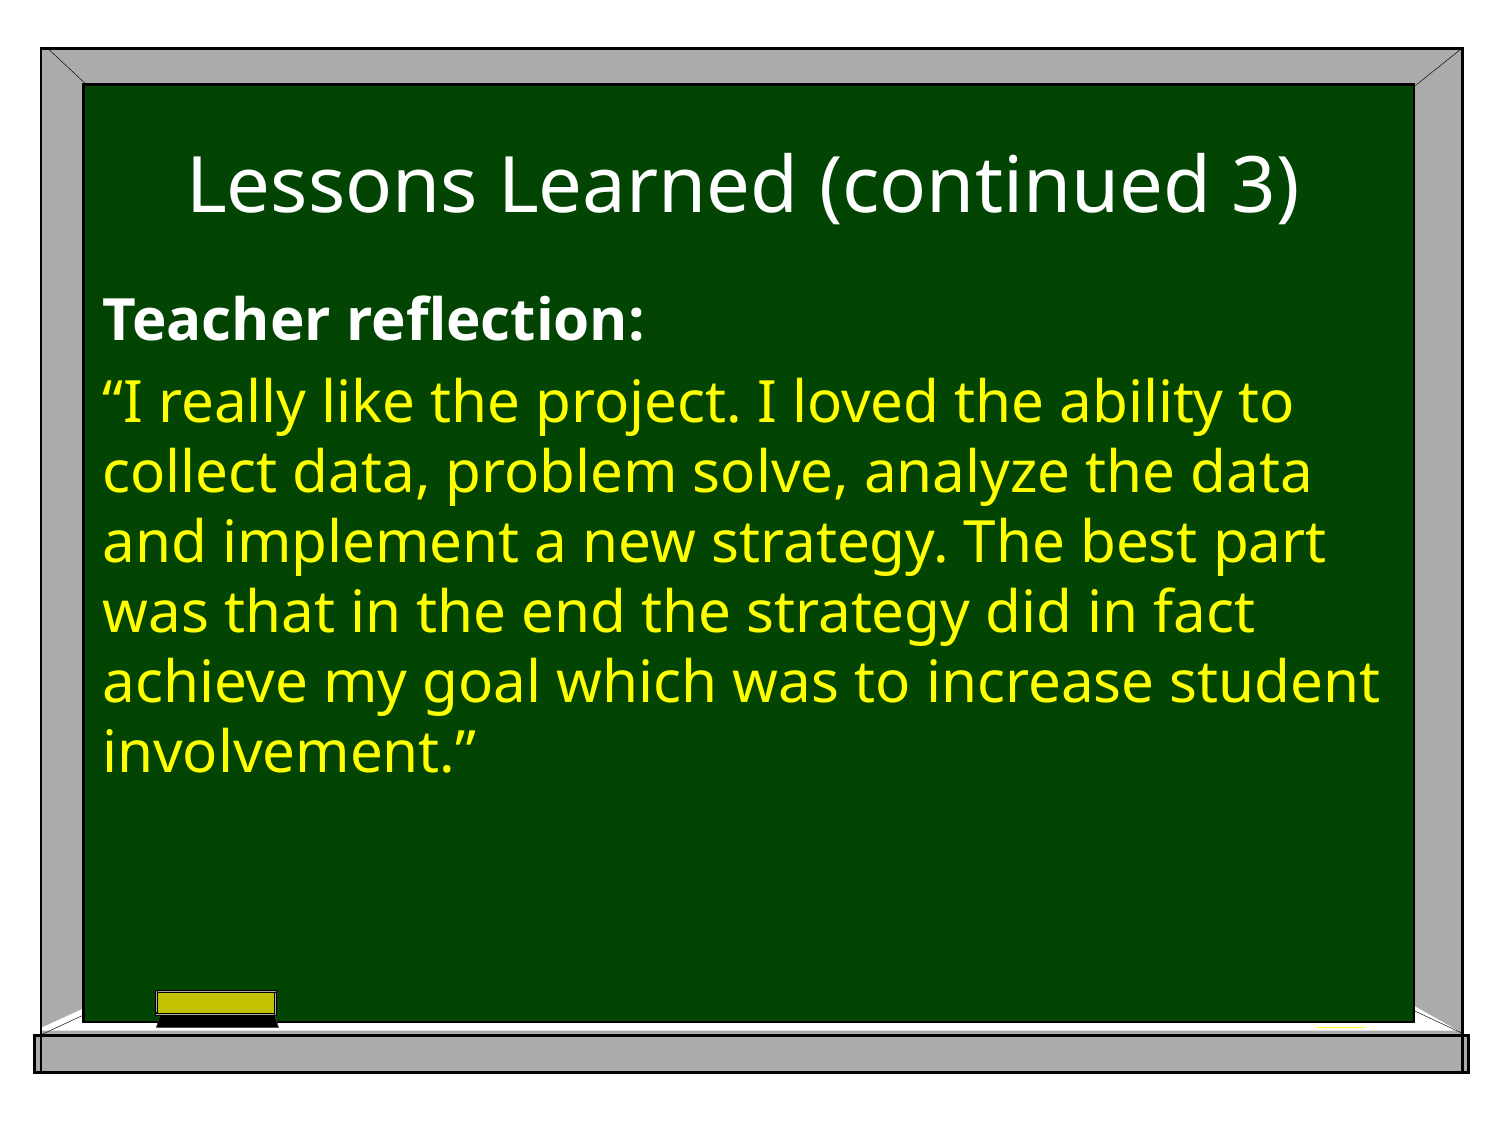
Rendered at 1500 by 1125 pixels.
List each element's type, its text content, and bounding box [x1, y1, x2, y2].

list Teacher reflection: “I really like the project. I loved the ability to collect data, problem solve, analyze the data and implement a new strategy. The best part was that in the end the strategy did in fact achieve my goal which was to increase student involvement.” [87, 275, 1400, 1000]
title Lessons Learned (continued 3) [87, 99, 1400, 263]
